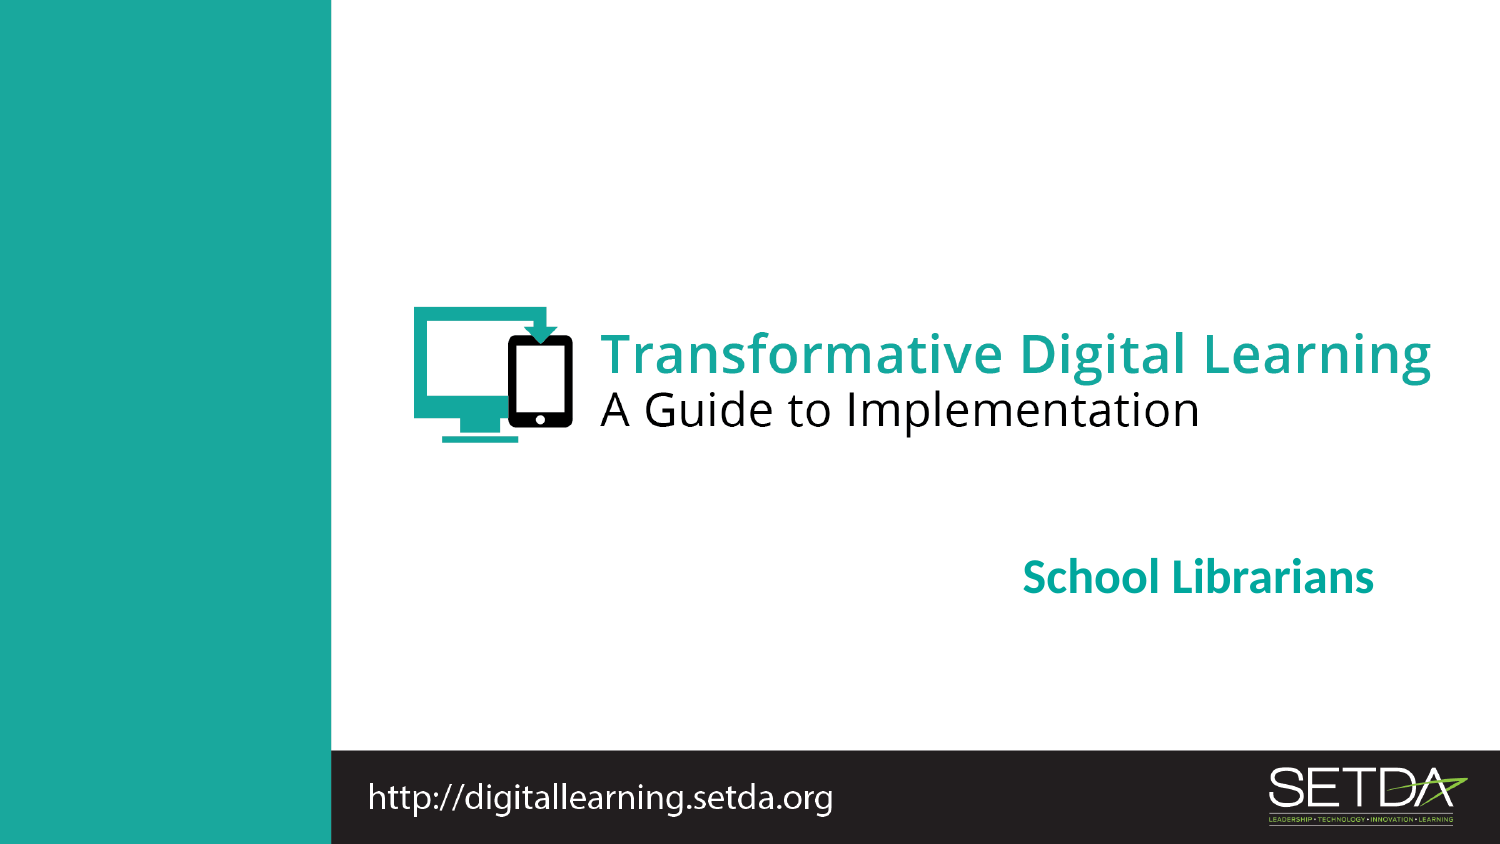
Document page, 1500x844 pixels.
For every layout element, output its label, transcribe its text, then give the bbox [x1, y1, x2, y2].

text_box School Librarians [1008, 536, 1410, 612]
picture [0, 0, 1500, 844]
